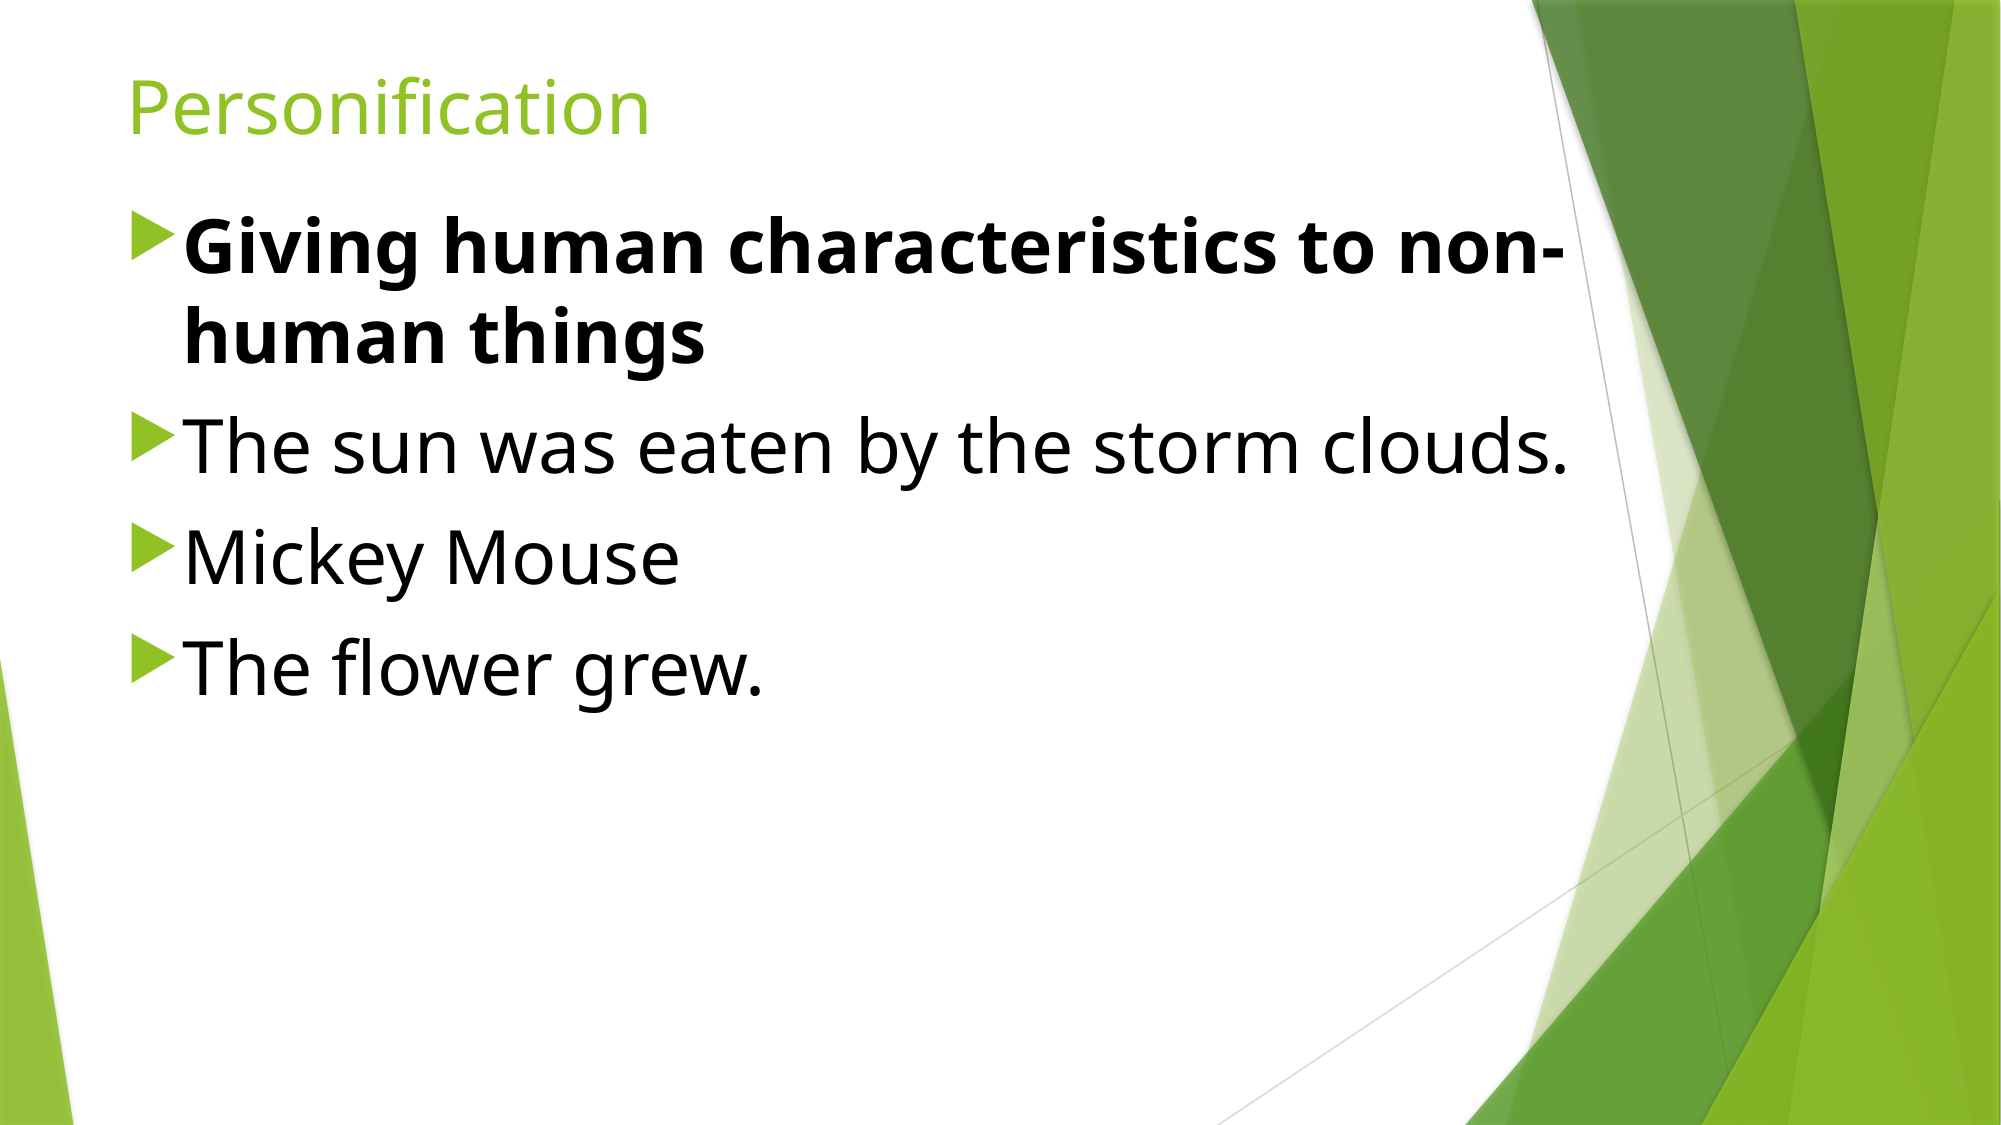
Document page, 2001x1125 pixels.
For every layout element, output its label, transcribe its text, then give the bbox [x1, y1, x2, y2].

list Giving human characteristics to non-human things The sun was eaten by the storm clouds. Mickey Mouse The flower grew. [111, 190, 1650, 1099]
title Personification [111, 51, 1522, 190]
